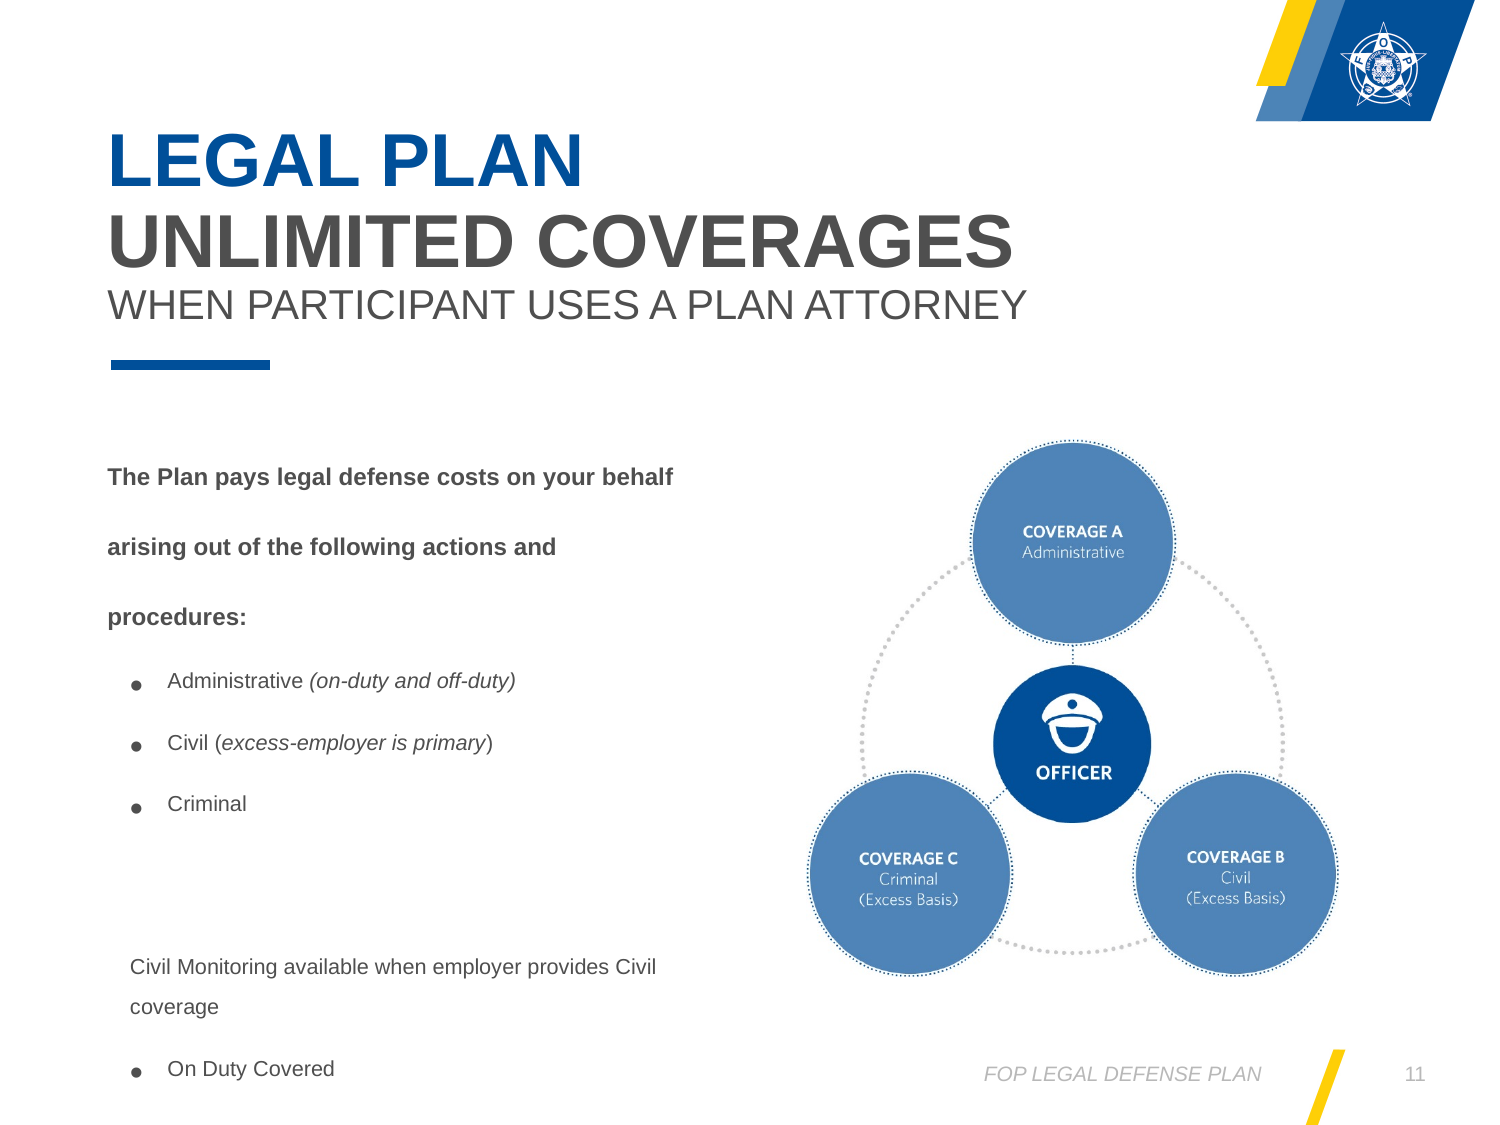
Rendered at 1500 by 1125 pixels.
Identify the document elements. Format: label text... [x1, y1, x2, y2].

list The Plan pays legal defense costs on your behalf arising out of the following actions and procedures: Administrative (on-duty and off-duty) Civil (excess-employer is primary) Criminal Civil Monitoring available when employer provides Civil coverage On Duty Covered [92, 429, 705, 1089]
title Legal Plan Unlimited Coverages WHEN PARTICIPANT USES A Plan Attorney [92, 87, 1397, 364]
picture [0, 0, 1500, 1125]
slide_number 11 [1350, 1042, 1442, 1103]
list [806, 439, 1339, 977]
footer FOP Legal Defense Plan [496, 1042, 1277, 1103]
